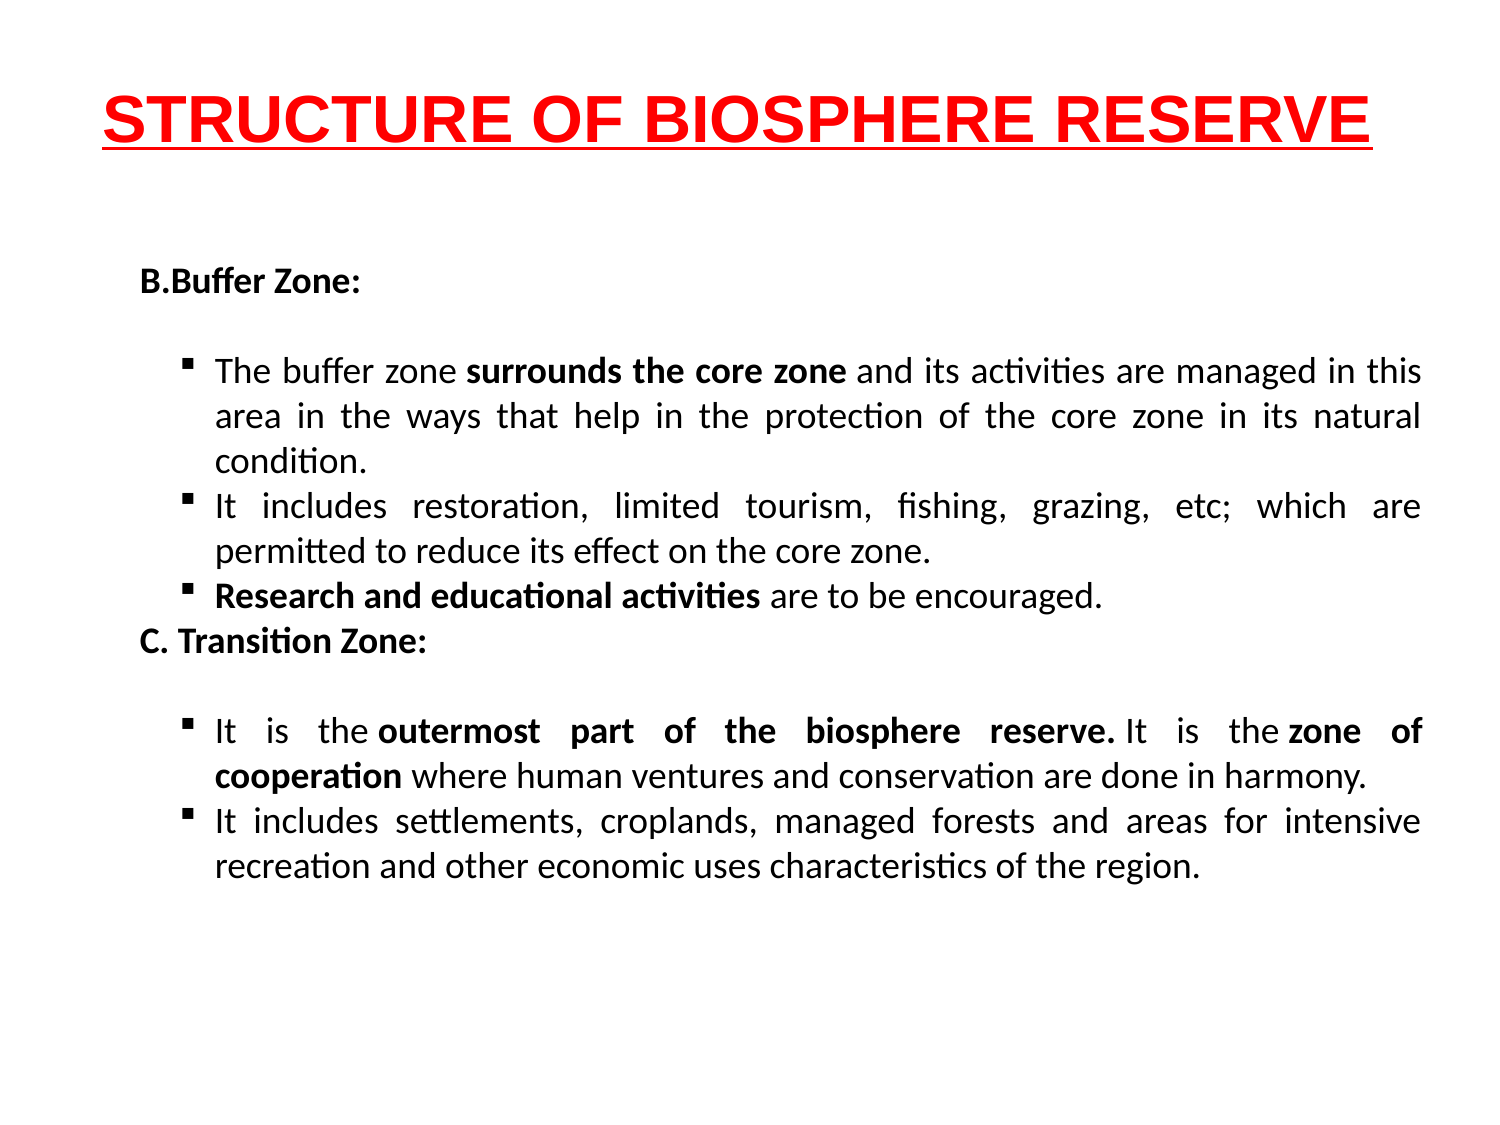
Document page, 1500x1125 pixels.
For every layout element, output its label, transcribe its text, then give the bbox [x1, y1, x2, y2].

text_box B.Buffer Zone: The buffer zone surrounds the core zone and its activities are managed in this area in the ways that help in the protection of the core zone in its natural condition. It includes restoration, limited tourism, fishing, grazing, etc; which are permitted to reduce its effect on the core zone. Research and educational activities are to be encouraged. C. Transition Zone: It is the outermost part of the biosphere reserve. It is the zone of cooperation where human ventures and conservation are done in harmony. It includes settlements, croplands, managed forests and areas for intensive recreation and other economic uses characteristics of the region. [125, 248, 1438, 894]
title STRUCTURE OF BIOSPHERE RESERVE [50, 75, 1425, 238]
